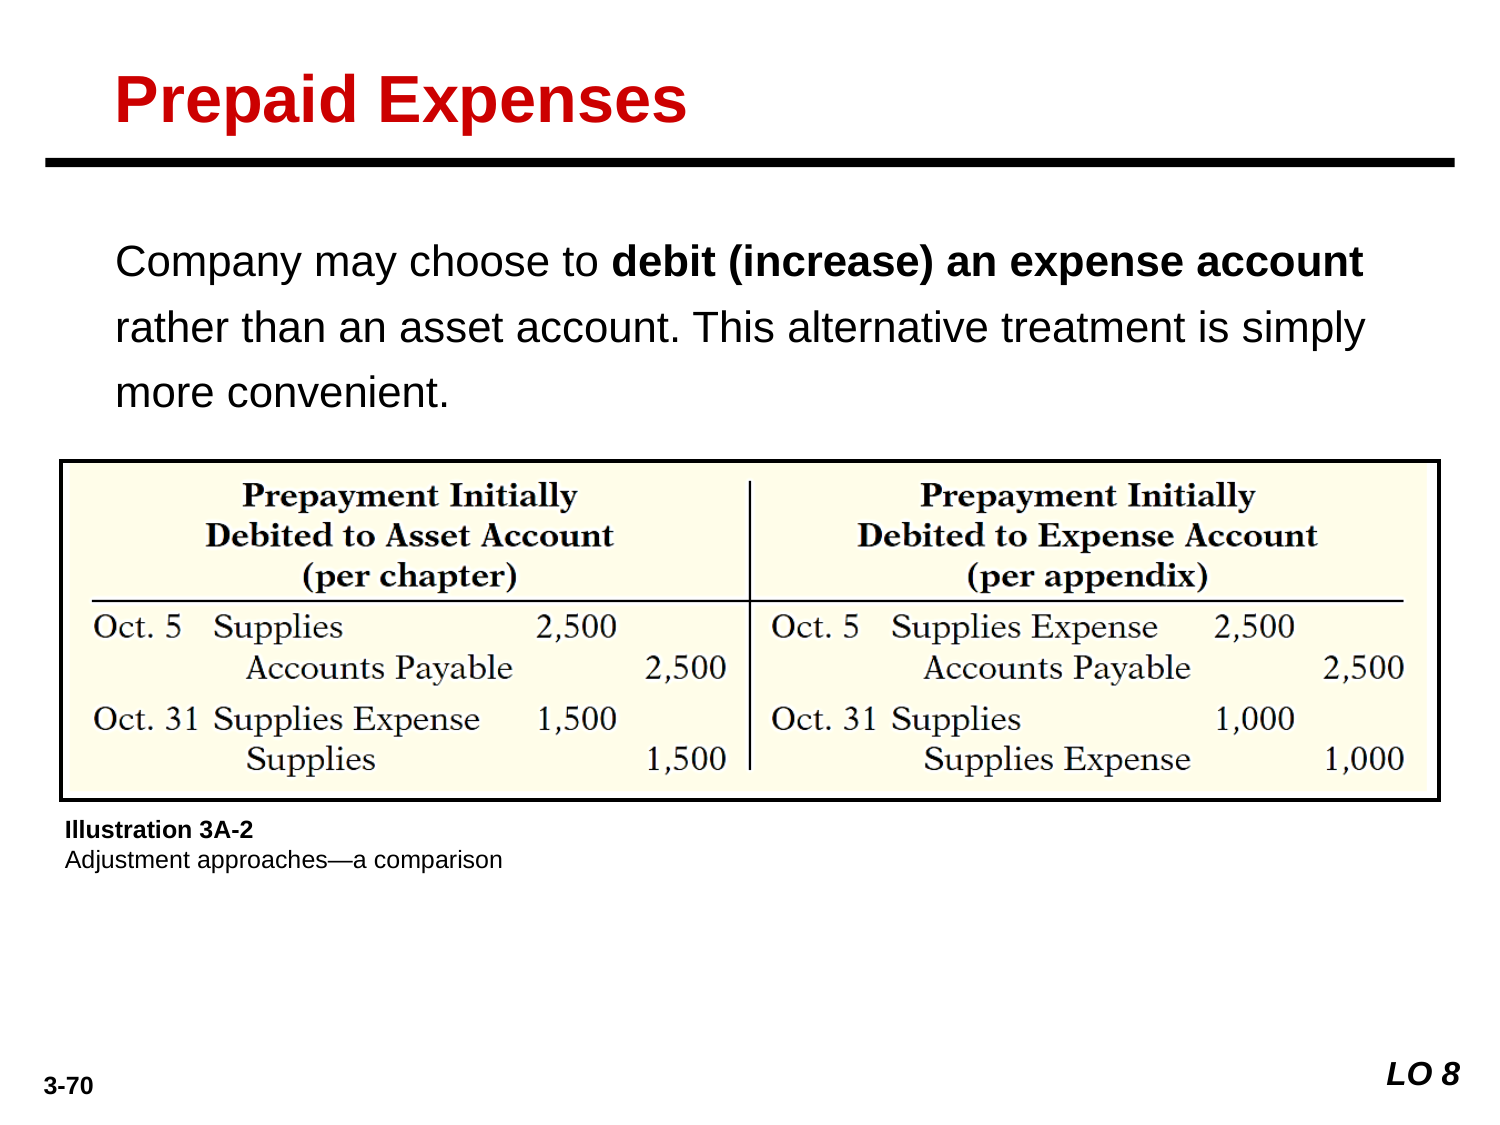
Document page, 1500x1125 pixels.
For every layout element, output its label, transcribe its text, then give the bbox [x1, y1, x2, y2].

text_box Prepaid Expenses [99, 50, 1450, 142]
text_box Company may choose to debit (increase) an expense account rather than an asset account. This alternative treatment is simply more convenient. [99, 212, 1450, 425]
text_box LO 8 [1362, 1044, 1475, 1100]
picture [62, 462, 1438, 799]
text_box Illustration 3A-2 Adjustment approaches—a comparison [49, 806, 800, 881]
